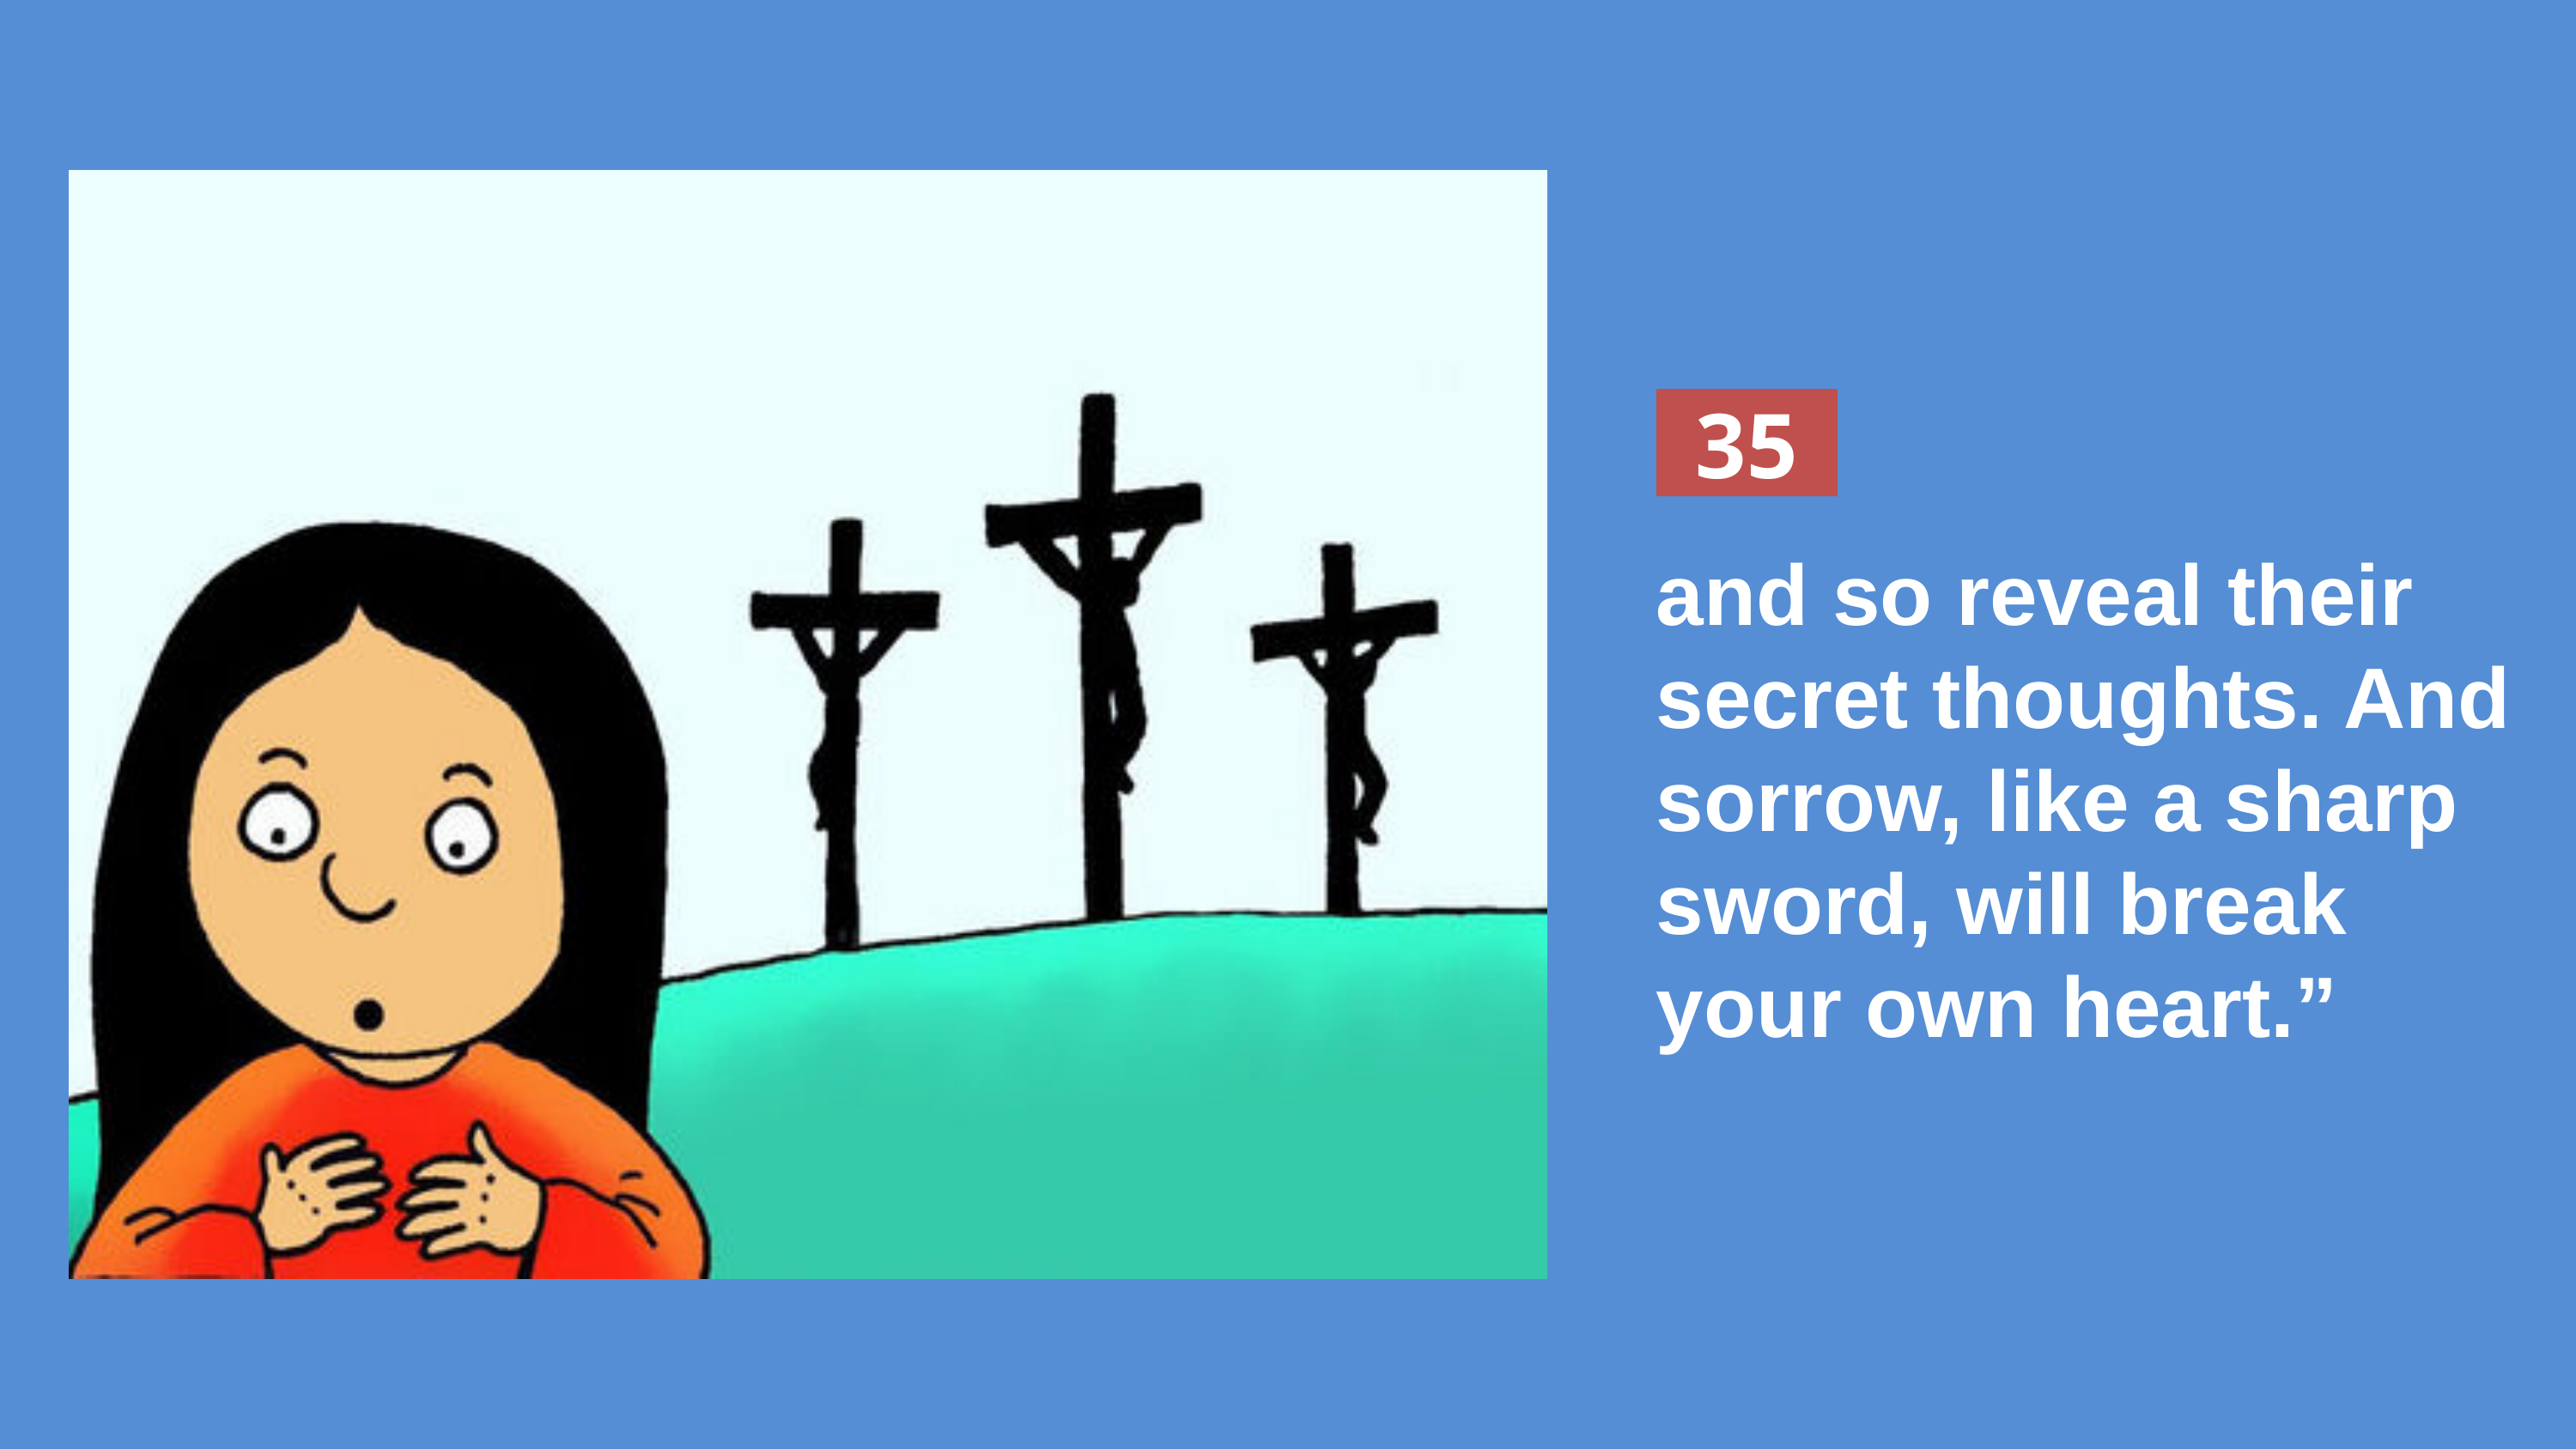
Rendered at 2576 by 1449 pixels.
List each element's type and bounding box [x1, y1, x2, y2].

picture [68, 169, 1547, 1279]
text_box [1656, 388, 2541, 1060]
